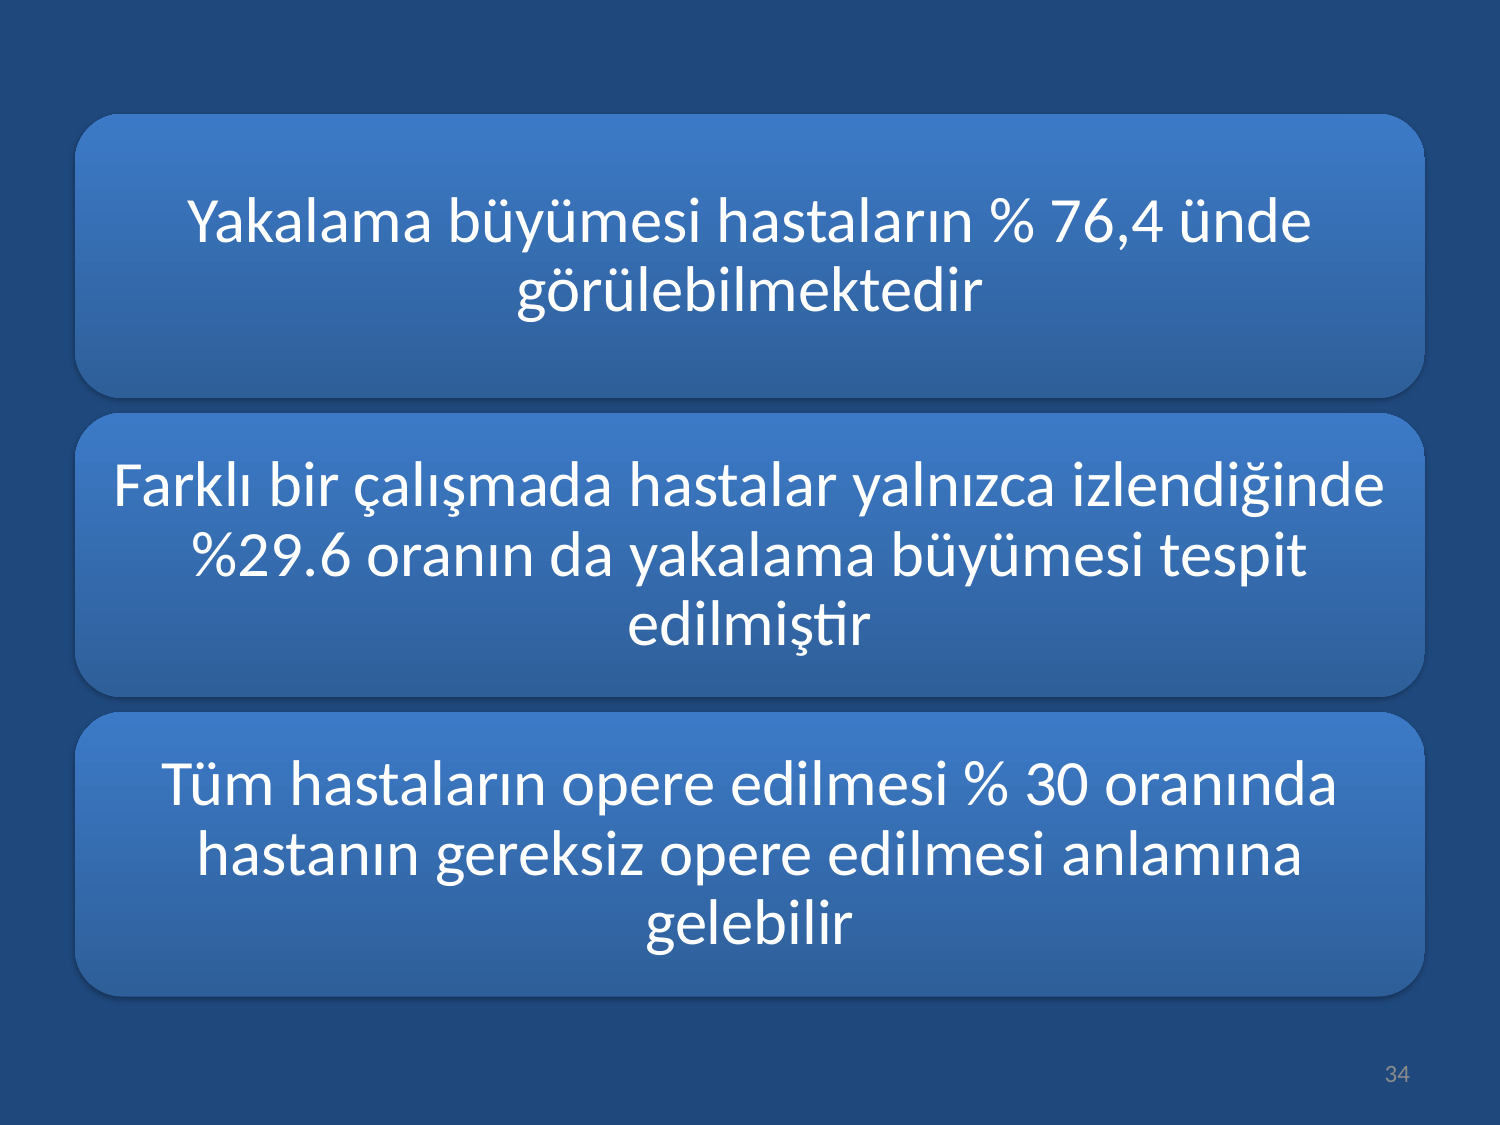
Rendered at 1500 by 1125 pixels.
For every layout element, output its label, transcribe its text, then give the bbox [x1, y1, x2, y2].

slide_number 34 [1074, 1042, 1425, 1103]
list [74, 105, 1426, 1006]
